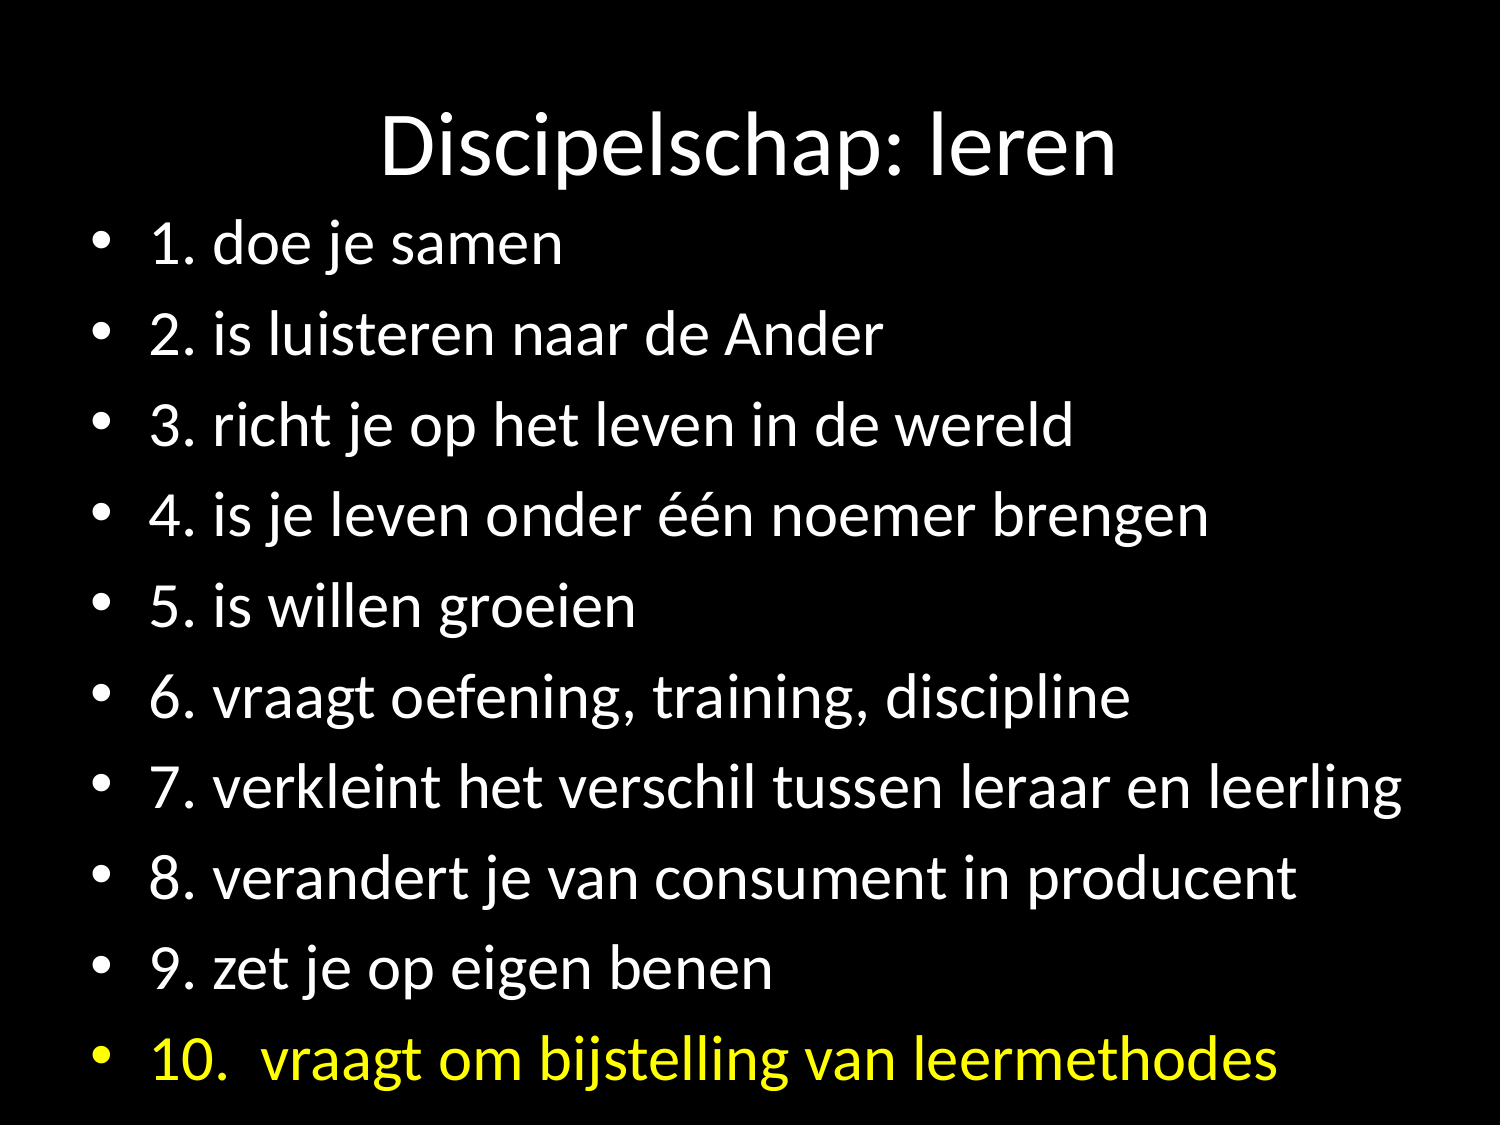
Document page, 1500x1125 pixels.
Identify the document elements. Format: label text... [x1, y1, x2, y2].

title Discipelschap: leren [75, 45, 1425, 192]
list 1. doe je samen 2. is luisteren naar de Ander 3. richt je op het leven in de wereld 4. is je leven onder één noemer brengen 5. is willen groeien 6. vraagt oefening, training, discipline 7. verkleint het verschil tussen leraar en leerling 8. verandert je van consument in producent 9. zet je op eigen benen 10. vraagt om bijstelling van leermethodes [75, 192, 1425, 1125]
